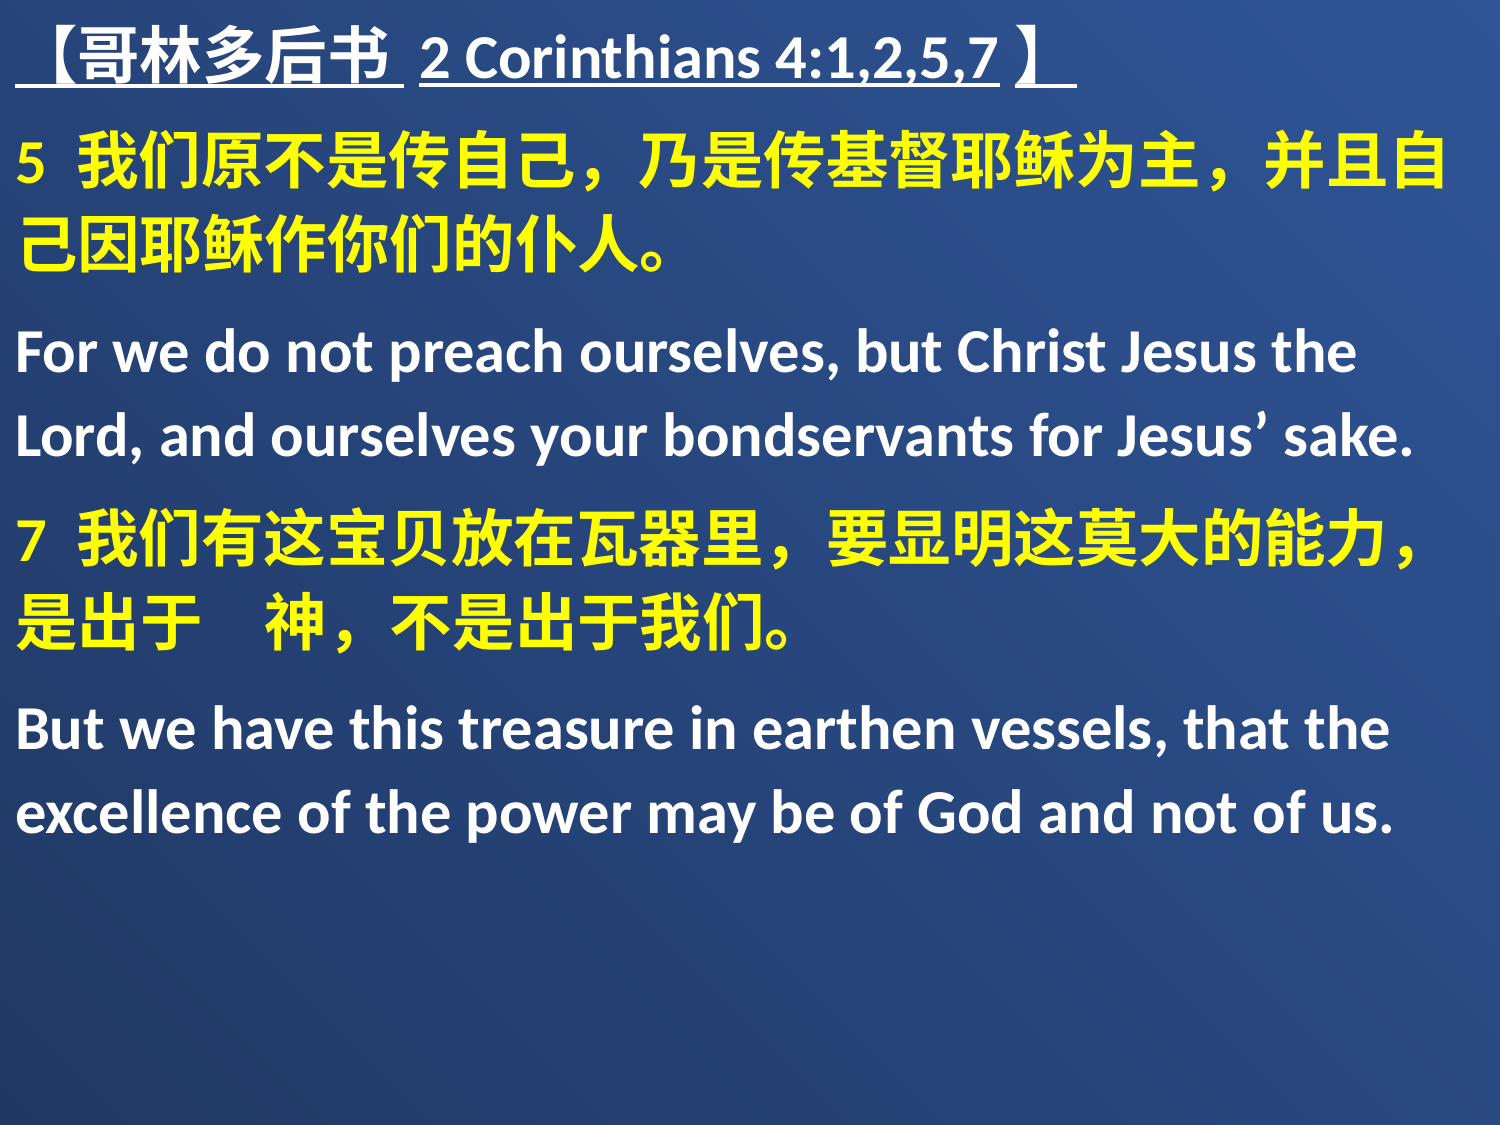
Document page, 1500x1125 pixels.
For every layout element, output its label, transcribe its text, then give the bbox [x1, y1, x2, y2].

subtitle 【哥林多后书 2 Corinthians 4:1,2,5,7】 5 我们原不是传自己，乃是传基督耶稣为主，并且自己因耶稣作你们的仆人。 For we do not preach ourselves, but Christ Jesus the Lord, and ourselves your bondservants for Jesus’ sake. 7 我们有这宝贝放在瓦器里，要显明这莫大的能力，是出于 神，不是出于我们。 But we have this treasure in earthen vessels, that the excellence of the power may be of God and not of us. [0, 0, 1500, 1125]
